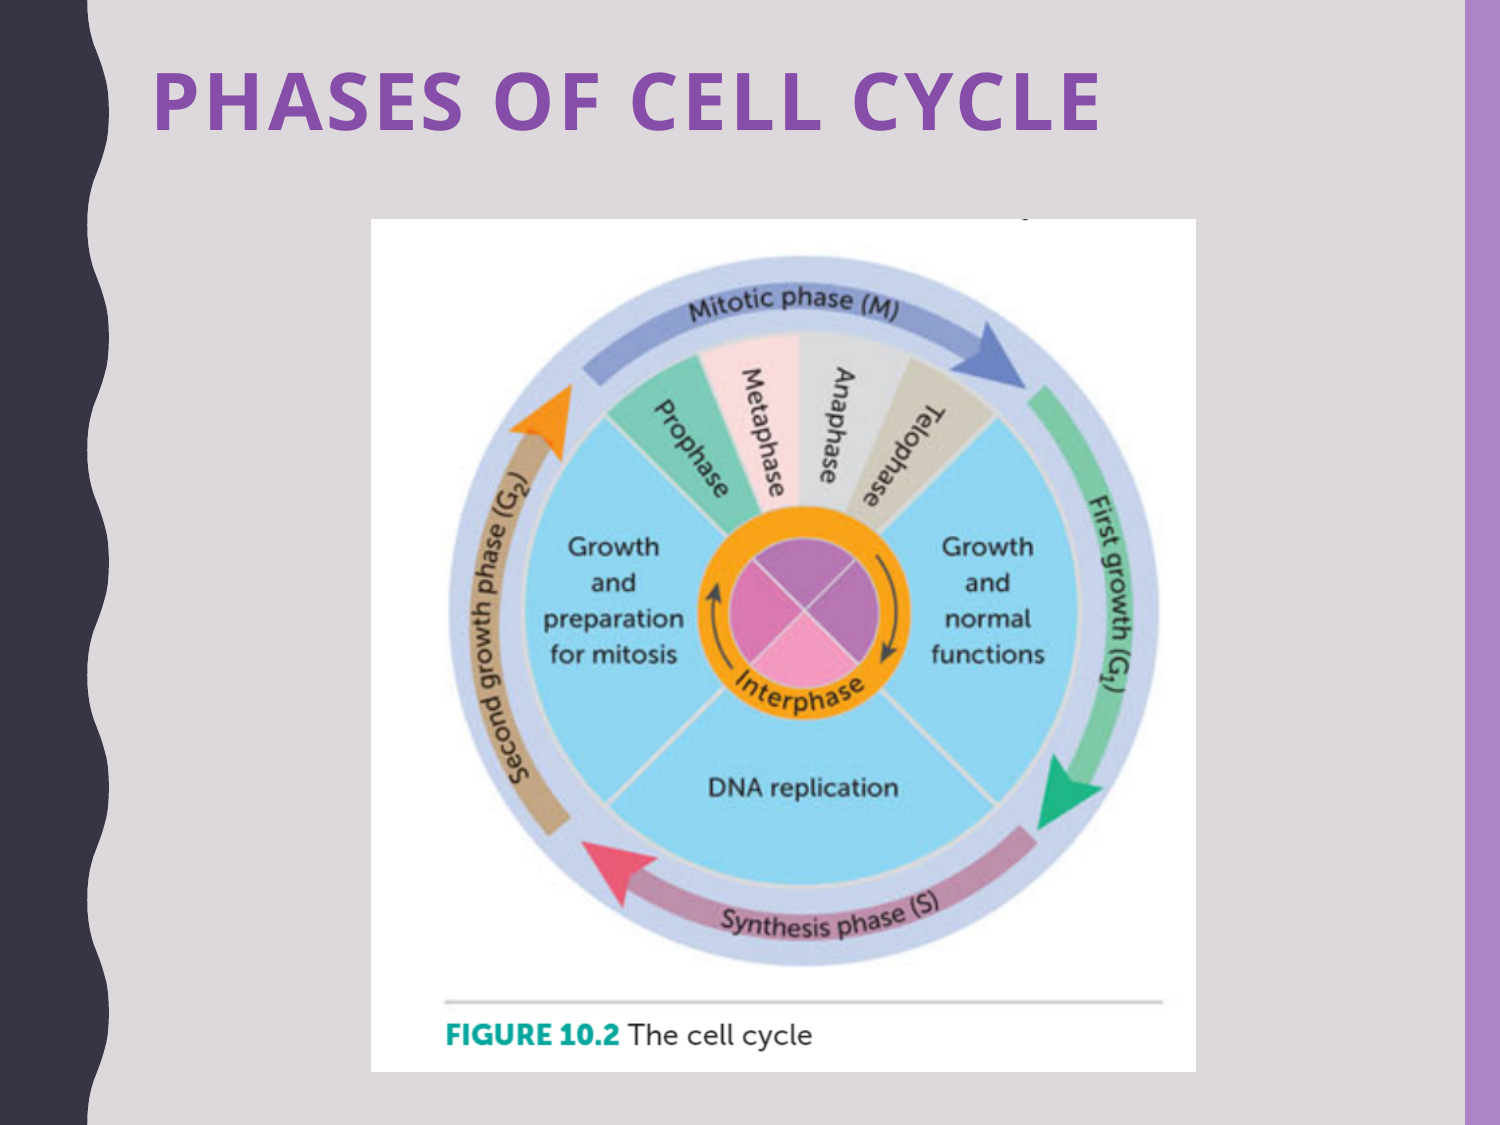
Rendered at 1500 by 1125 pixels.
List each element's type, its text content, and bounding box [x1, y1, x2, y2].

title Phases of Cell Cycle [135, 54, 1486, 209]
picture [371, 219, 1196, 1072]
